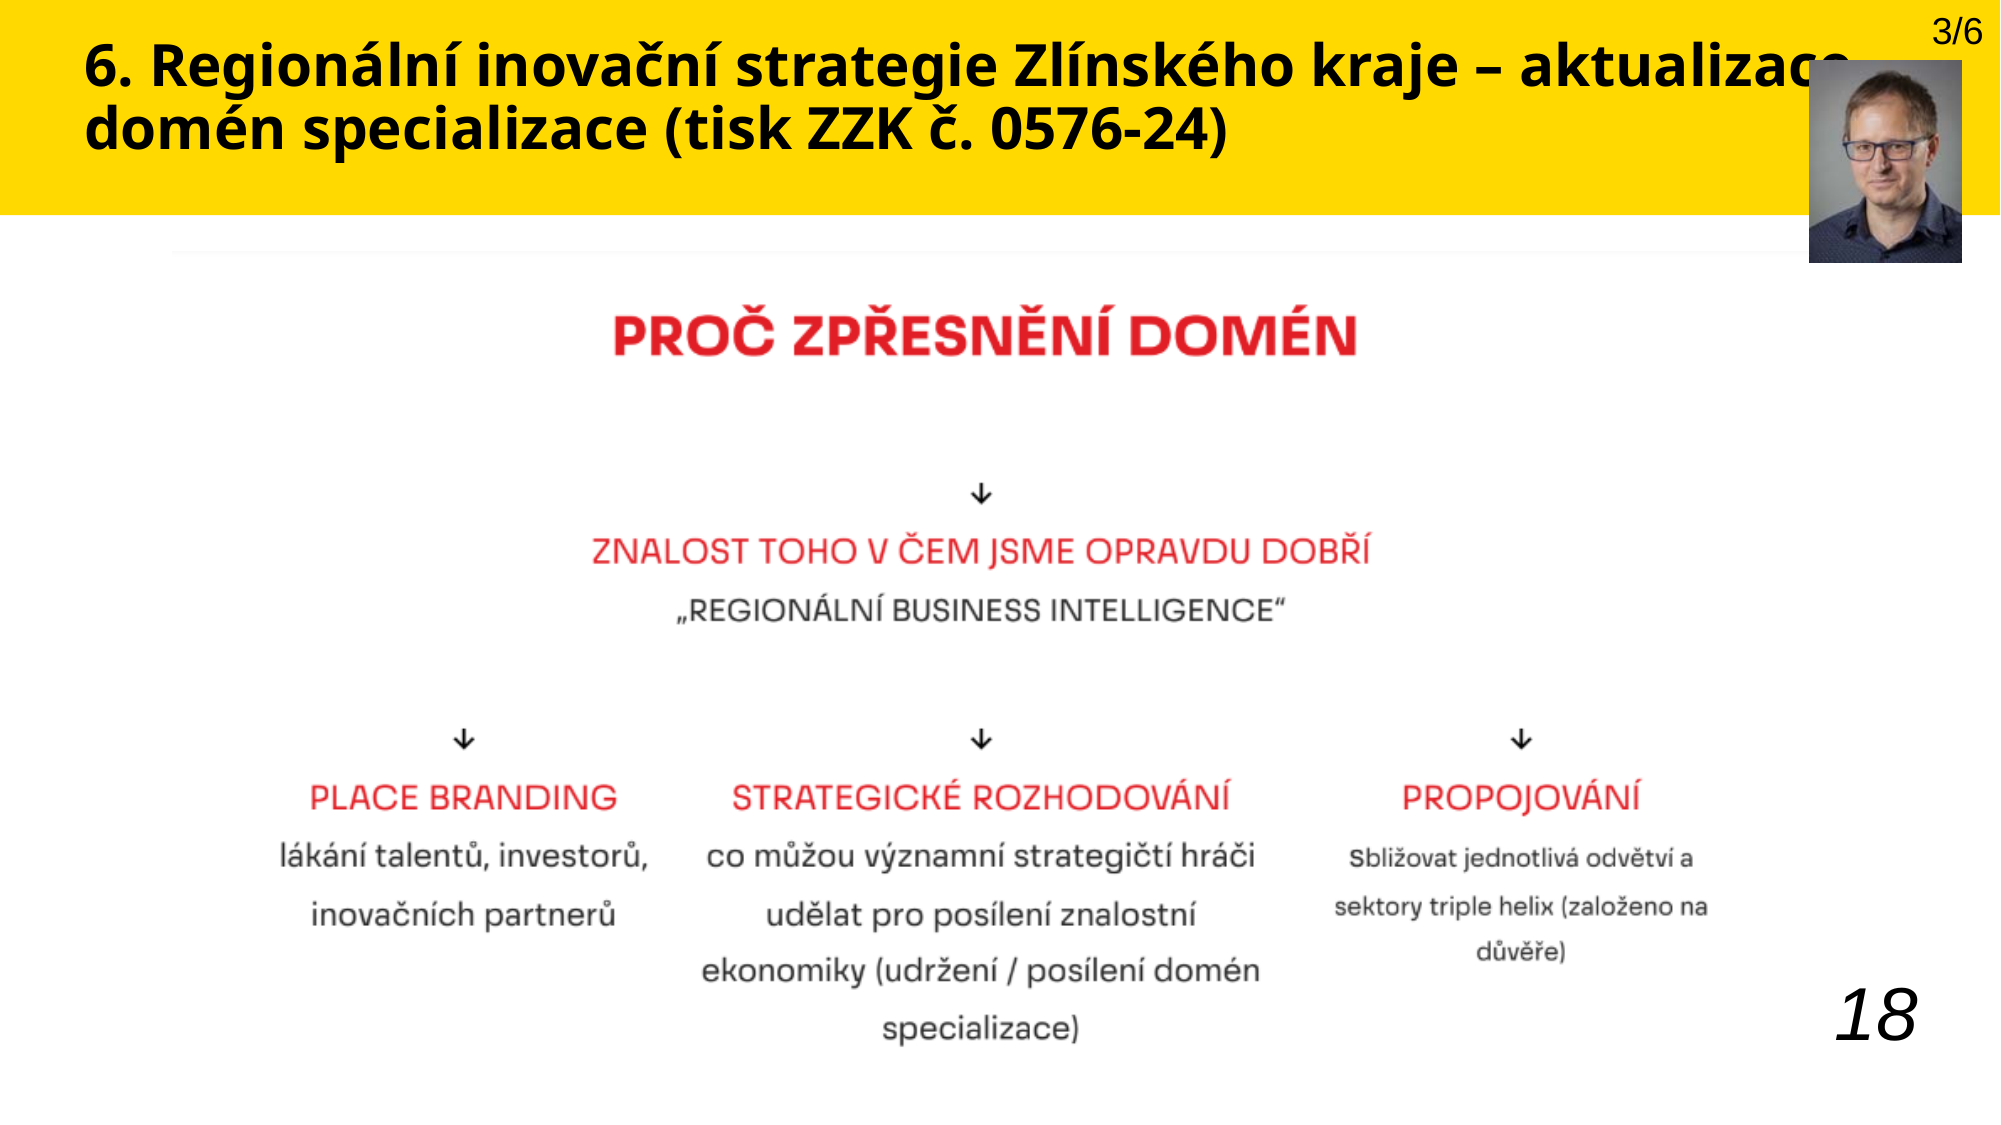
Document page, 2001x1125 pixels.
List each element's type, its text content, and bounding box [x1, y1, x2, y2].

picture [172, 60, 1962, 1074]
text_box 3/6 [1917, 0, 2000, 60]
slide_number 18 [1814, 976, 1934, 1063]
text_box 6. Regionální inovační strategie Zlínského kraje – aktualizace domén specializace (tisk ZZK č. 0576-24) [69, 28, 1917, 182]
